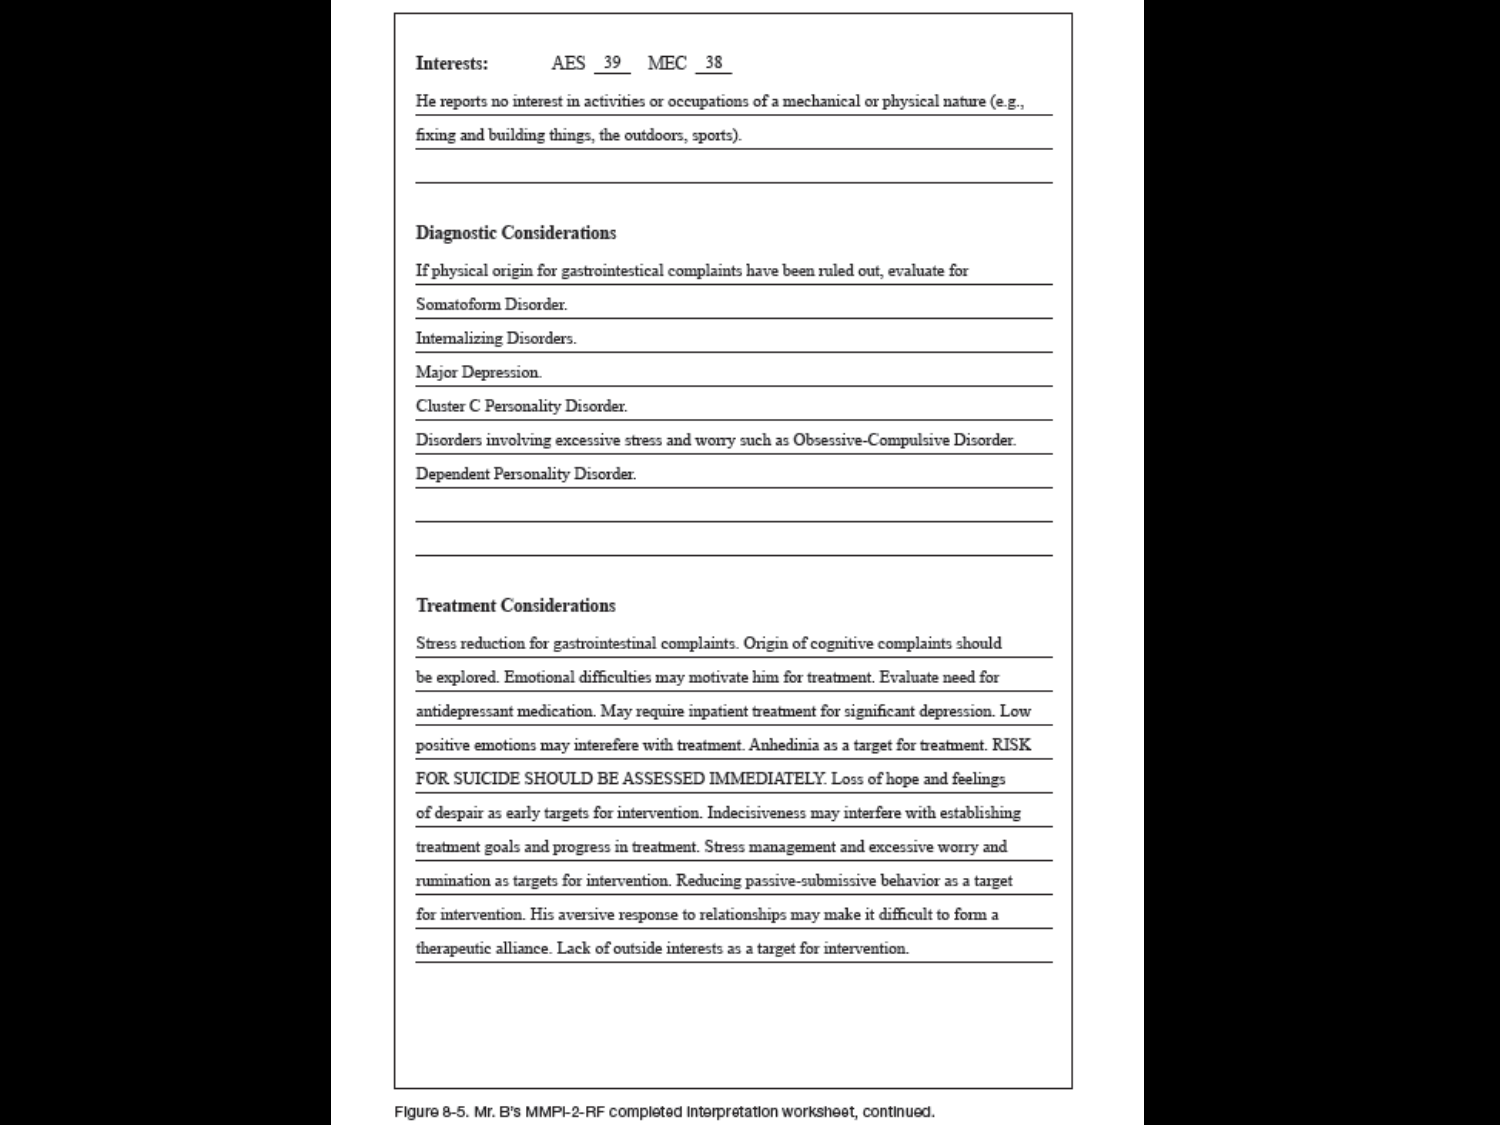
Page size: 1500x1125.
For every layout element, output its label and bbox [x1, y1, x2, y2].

picture [330, 0, 1144, 1125]
